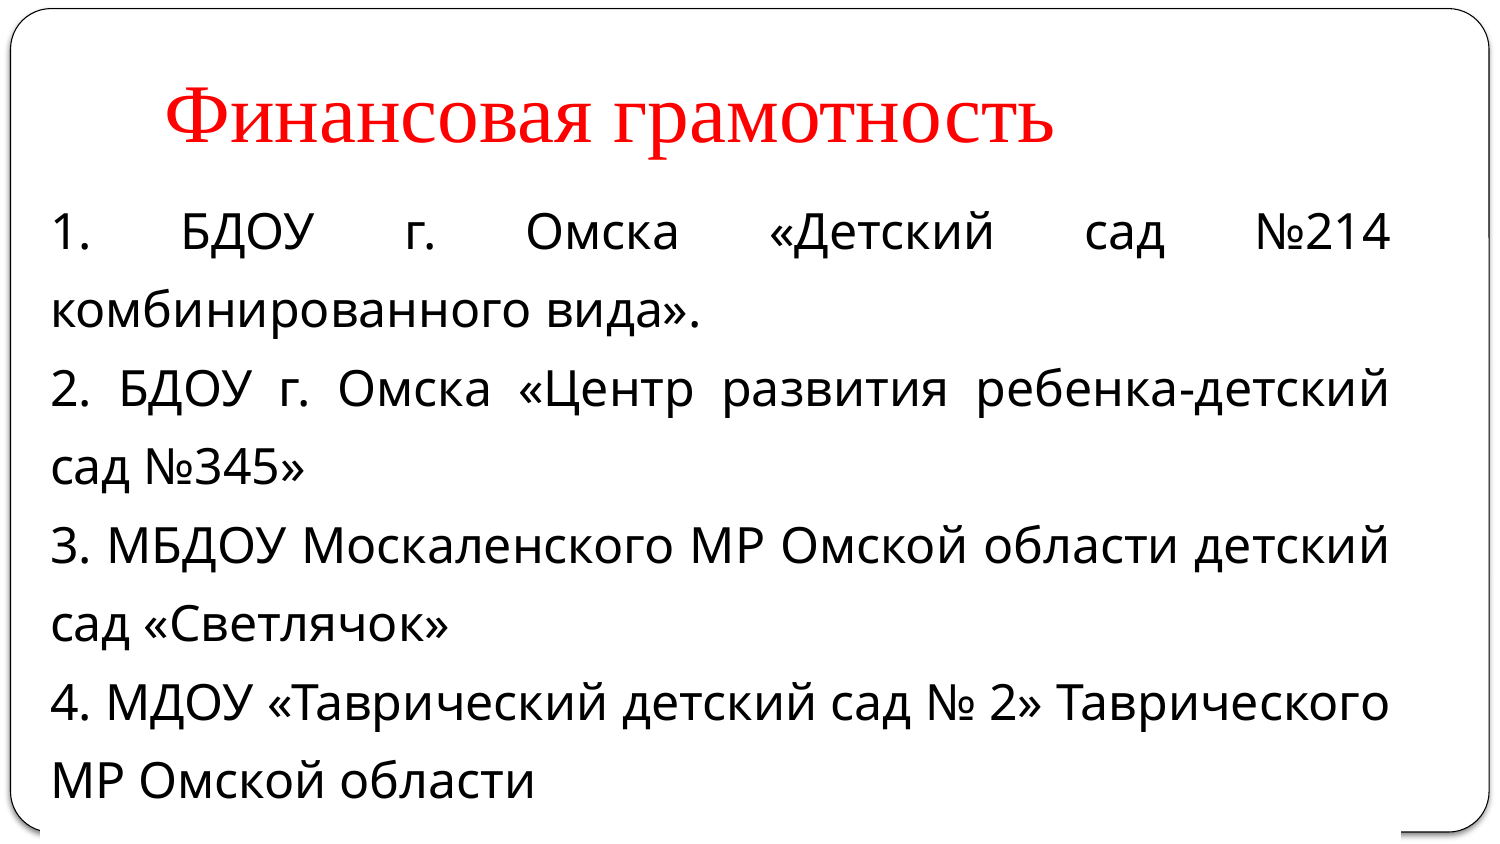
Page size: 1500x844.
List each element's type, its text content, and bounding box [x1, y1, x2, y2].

table_cell 2. БДОУ г. Омска «Центр развития ребенка-детский сад №345» [42, 345, 1399, 499]
table_cell 4. МДОУ «Таврический детский сад № 2» Таврического МР Омской области [42, 658, 1399, 844]
table_cell 3. МБДОУ Москаленского МР Омской области детский сад «Светлячок» [42, 501, 1399, 656]
title Финансовая грамотность [150, 33, 1425, 175]
table_header 1. БДОУ г. Омска «Детский сад №214 комбинированного вида». [42, 186, 1399, 340]
